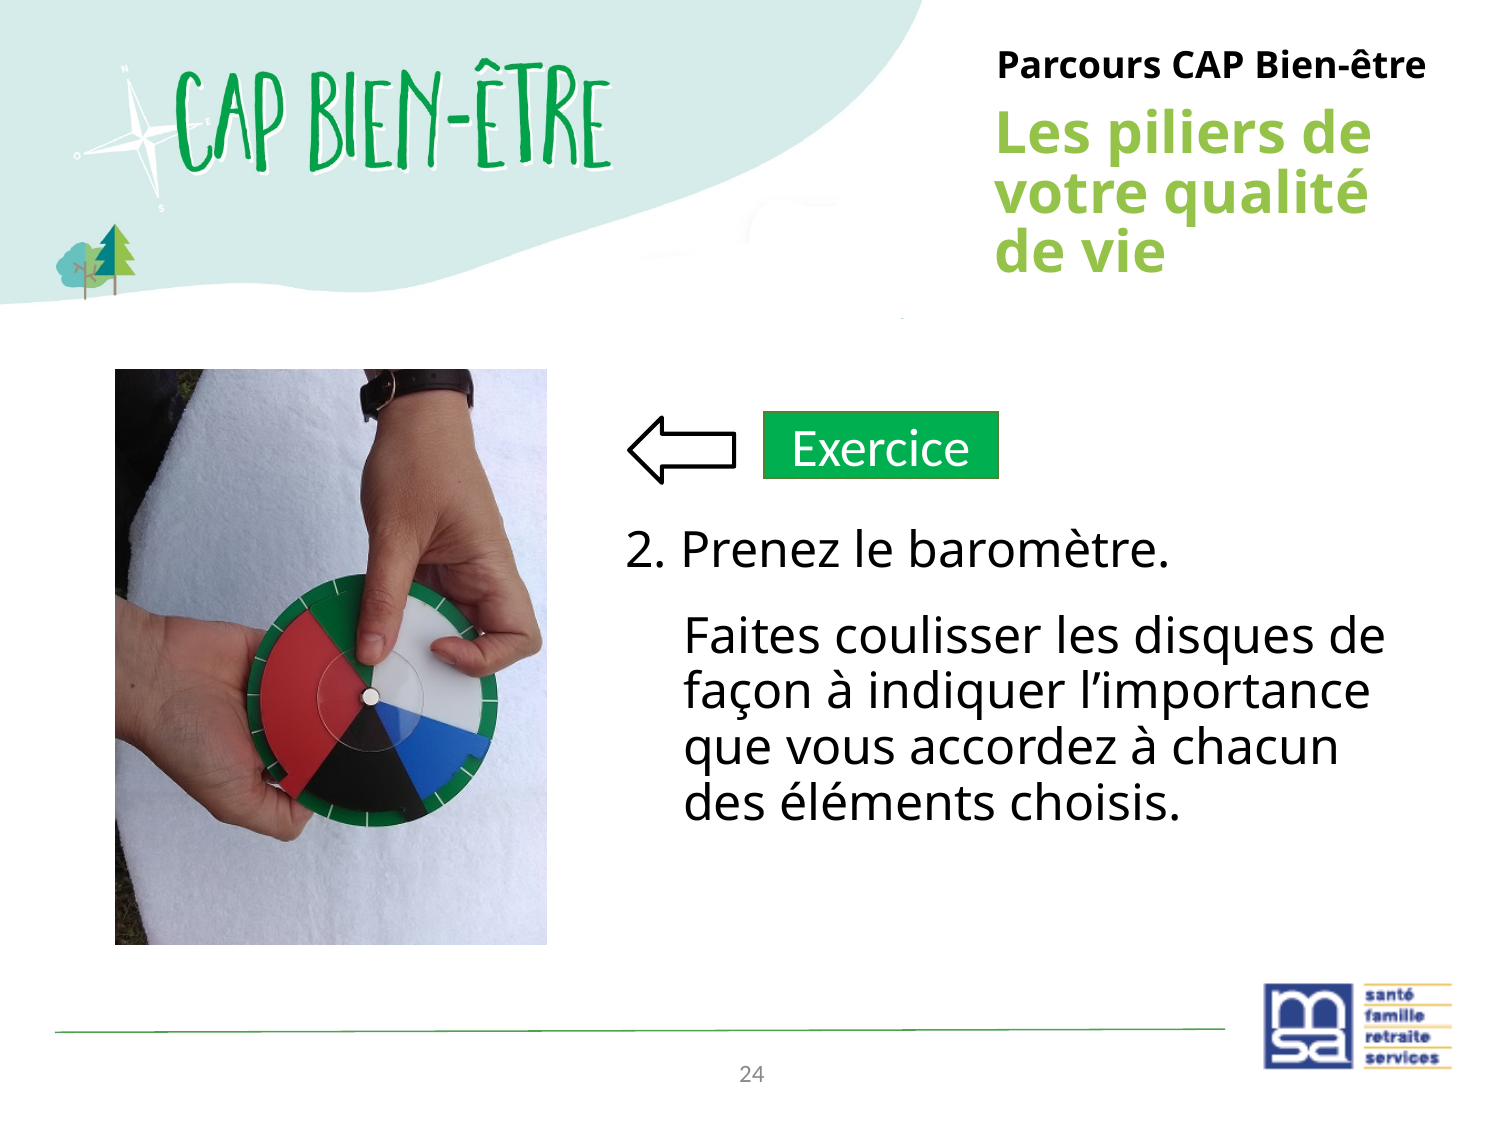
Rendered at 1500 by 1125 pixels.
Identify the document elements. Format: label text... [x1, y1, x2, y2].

text_box [627, 415, 737, 485]
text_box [54, 1028, 1226, 1033]
picture [0, 0, 941, 320]
picture [115, 369, 547, 945]
text_box 24 [54, 1042, 1245, 1103]
text_box 2. Prenez le baromètre. Faites coulisser les disques de façon à indiquer l’importance que vous accordez à chacun des éléments choisis. [625, 518, 1434, 832]
text_box Les piliers de votre qualité de vie [970, 113, 1397, 277]
text_box Parcours CAP Bien-être [968, 34, 1455, 94]
text_box Exercice [763, 412, 998, 479]
picture [1250, 929, 1476, 1125]
